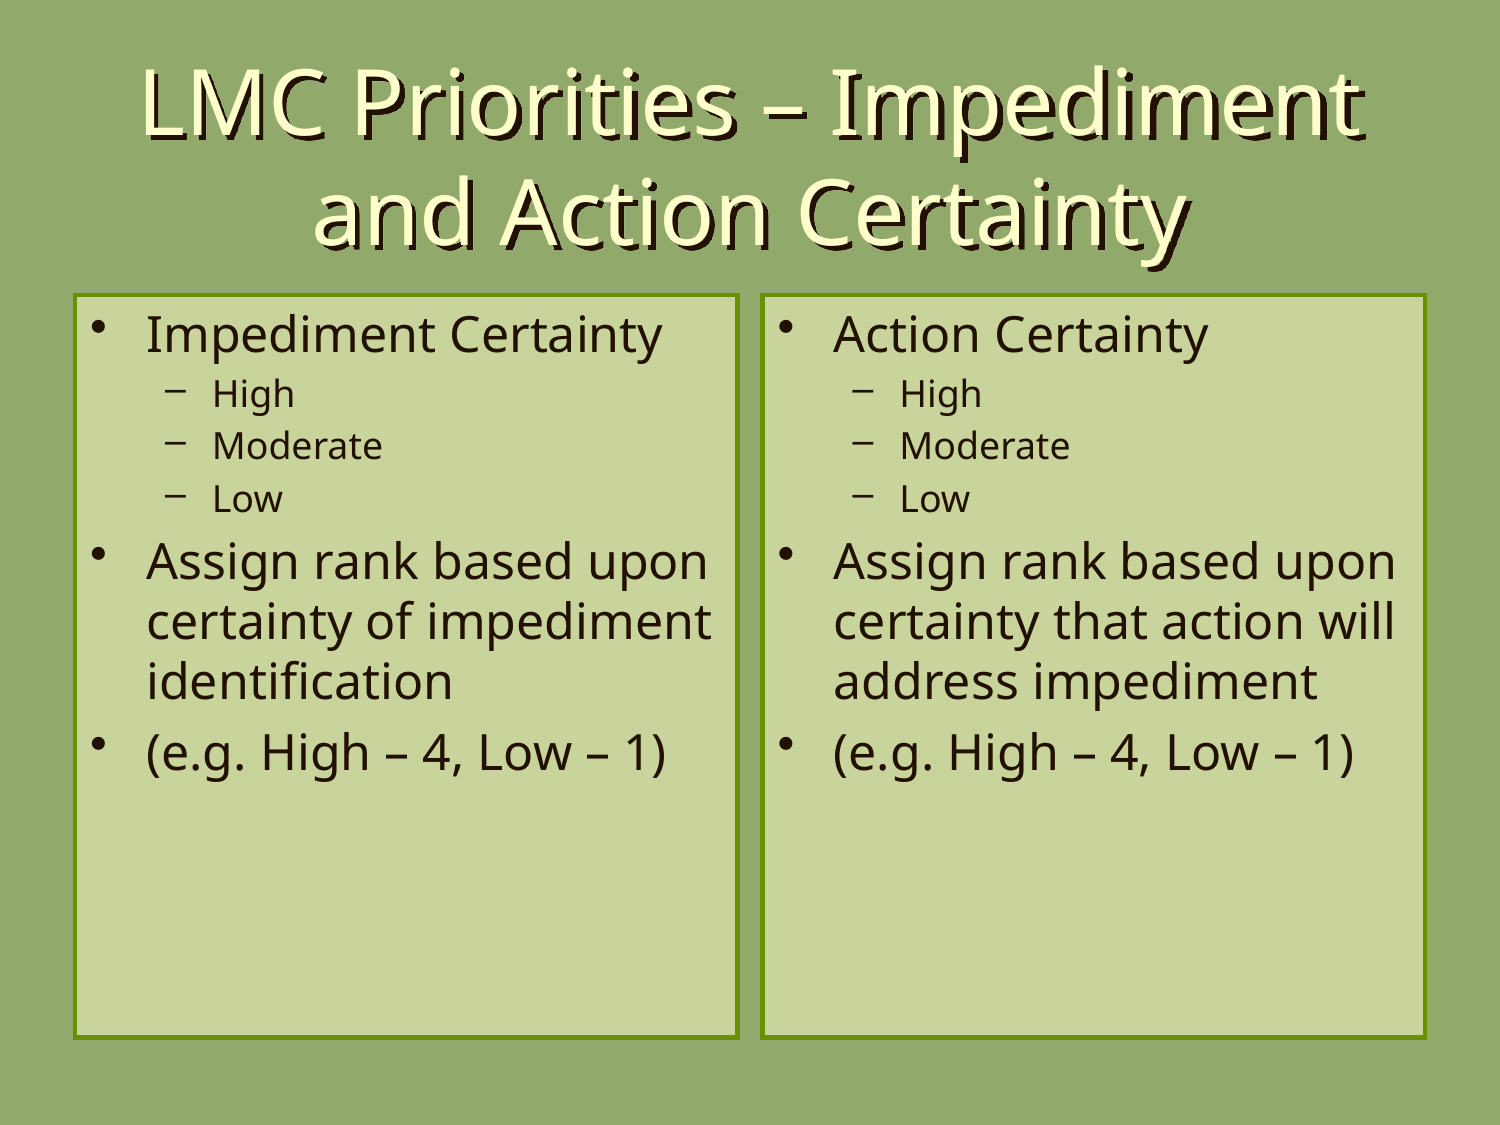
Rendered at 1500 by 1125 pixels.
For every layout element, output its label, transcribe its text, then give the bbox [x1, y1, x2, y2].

list Impediment Certainty High Moderate Low Assign rank based upon certainty of impediment identification (e.g. High – 4, Low – 1) [73, 293, 740, 1040]
list Action Certainty High Moderate Low Assign rank based upon certainty that action will address impediment (e.g. High – 4, Low – 1) [760, 293, 1427, 1040]
title LMC Priorities – Impediment and Action Certainty [74, 44, 1426, 263]
